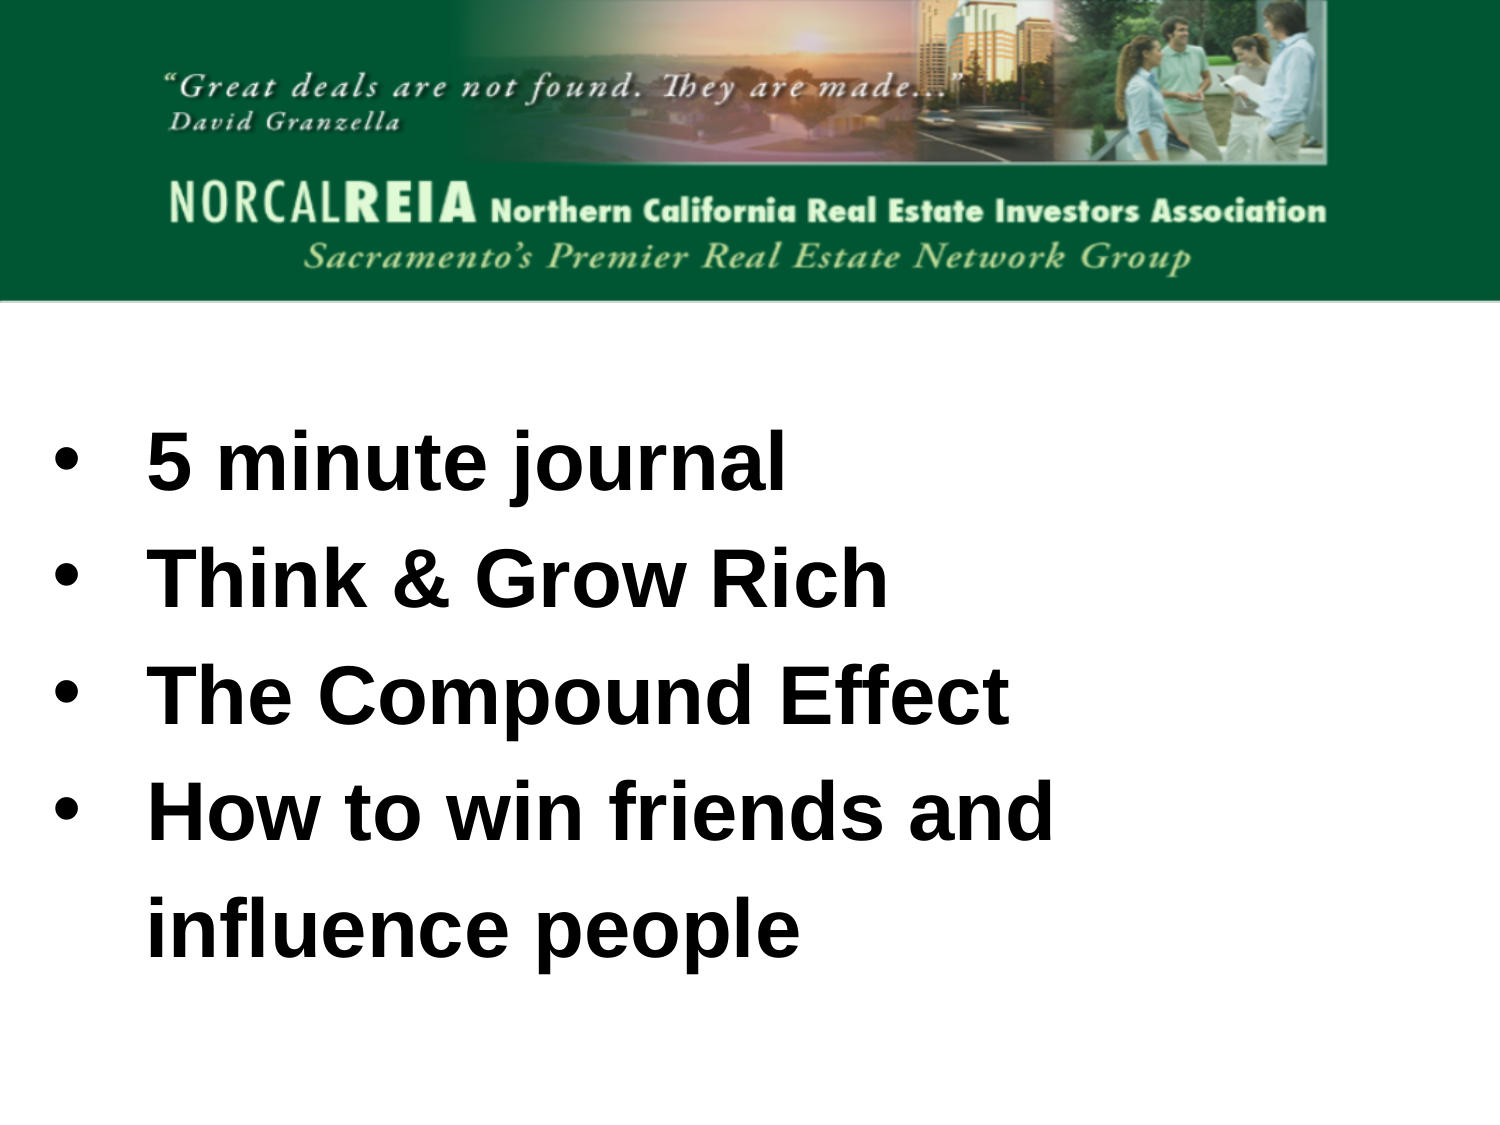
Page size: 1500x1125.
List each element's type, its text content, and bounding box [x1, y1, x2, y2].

subtitle 5 minute journal Think & Grow Rich The Compound Effect How to win friends and influence people [37, 399, 1438, 1125]
picture [0, 0, 1500, 304]
